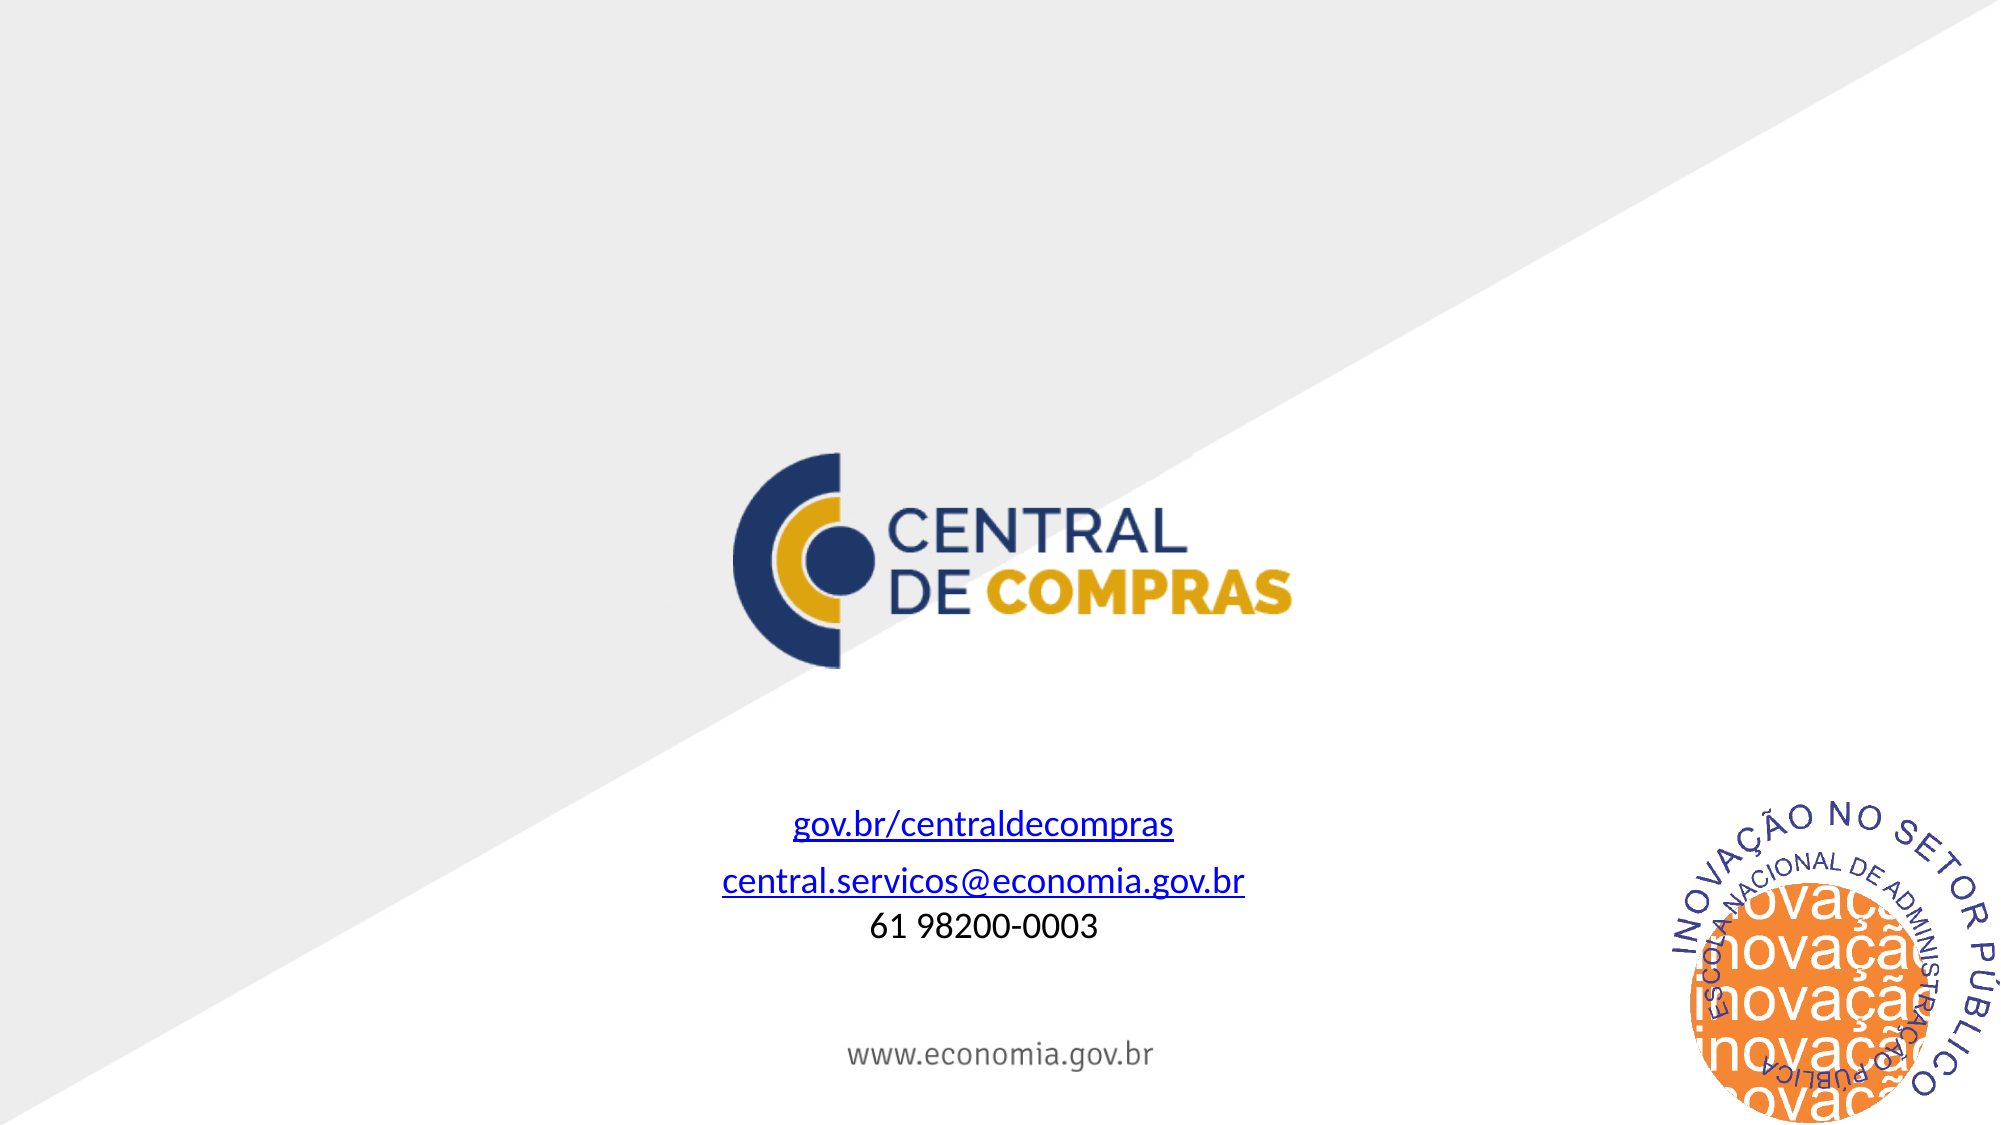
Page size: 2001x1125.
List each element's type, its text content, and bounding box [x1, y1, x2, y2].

picture [0, 0, 2000, 1125]
text_box gov.br/centraldecompras [778, 791, 1190, 852]
text_box central.servicos@economia.gov.br 61 98200-0003 [560, 848, 1408, 954]
